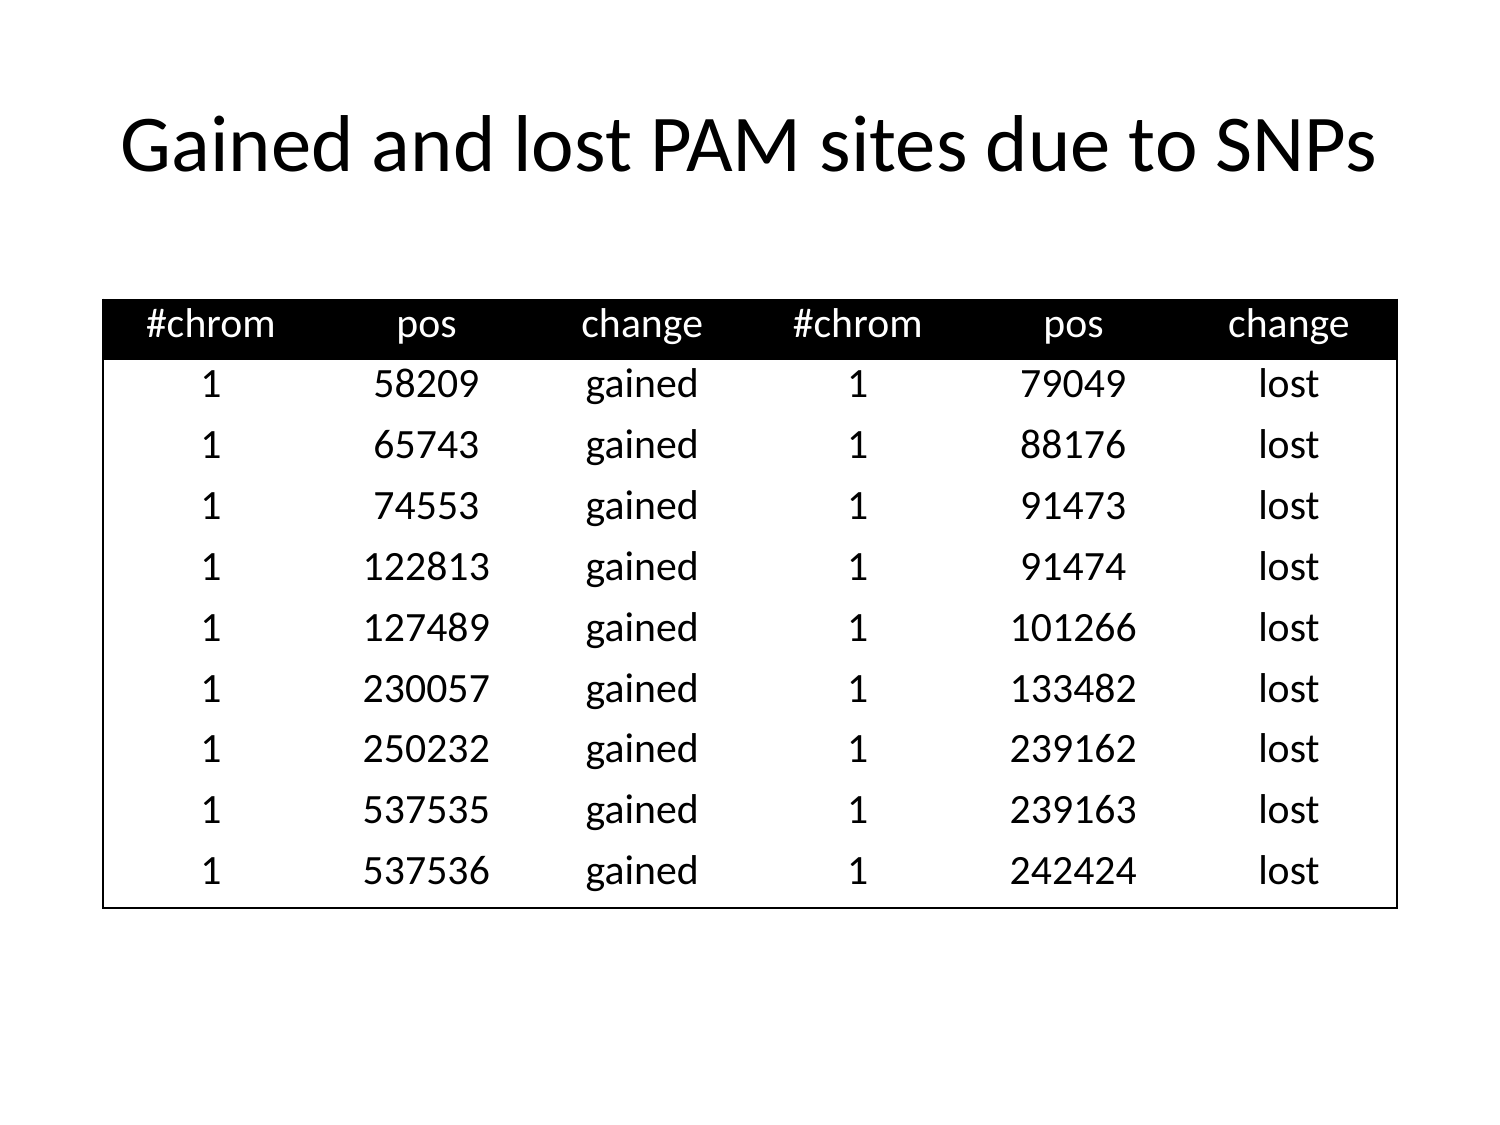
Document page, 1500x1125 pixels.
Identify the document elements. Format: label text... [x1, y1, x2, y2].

title Gained and lost PAM sites due to SNPs [75, 45, 1425, 233]
table_cell 1 [104, 604, 319, 664]
table_cell 239163 [966, 786, 1181, 847]
table_cell gained [534, 604, 750, 664]
table_cell 1 [104, 664, 319, 725]
table_cell 1 [104, 786, 319, 847]
table_header change [534, 300, 750, 360]
table_cell 65743 [319, 421, 534, 482]
table_cell gained [534, 725, 750, 786]
table_cell 1 [104, 421, 319, 482]
table_cell lost [1181, 360, 1396, 421]
table_cell 537536 [319, 847, 534, 907]
table_cell gained [534, 664, 750, 725]
table_header pos [966, 300, 1181, 360]
table_cell gained [534, 543, 750, 604]
table_cell 242424 [966, 847, 1181, 907]
table_cell lost [1181, 664, 1396, 725]
table_header change [1181, 300, 1396, 360]
table_cell 1 [750, 786, 966, 847]
table_cell 91474 [966, 543, 1181, 604]
table_cell 1 [750, 421, 966, 482]
table_cell 250232 [319, 725, 534, 786]
table_cell gained [534, 847, 750, 907]
table_cell 127489 [319, 604, 534, 664]
table_header #chrom [750, 300, 966, 360]
table_cell gained [534, 786, 750, 847]
table_cell lost [1181, 482, 1396, 543]
table_cell gained [534, 421, 750, 482]
table_cell lost [1181, 786, 1396, 847]
table_cell 74553 [319, 482, 534, 543]
table_cell 122813 [319, 543, 534, 604]
table_cell 1 [104, 543, 319, 604]
table_cell gained [534, 360, 750, 421]
table_header #chrom [104, 300, 319, 360]
table_cell 91473 [966, 482, 1181, 543]
table_cell 1 [750, 360, 966, 421]
table_cell 133482 [966, 664, 1181, 725]
table_cell 1 [104, 482, 319, 543]
table_cell lost [1181, 604, 1396, 664]
table_cell 239162 [966, 725, 1181, 786]
table_cell 1 [750, 664, 966, 725]
table_cell 1 [104, 847, 319, 907]
table_cell 1 [750, 847, 966, 907]
table_cell 230057 [319, 664, 534, 725]
table_cell 1 [750, 543, 966, 604]
table_cell lost [1181, 725, 1396, 786]
table_cell lost [1181, 421, 1396, 482]
table_header pos [319, 300, 534, 360]
table_cell lost [1181, 847, 1396, 907]
table_cell 1 [750, 604, 966, 664]
table_cell 1 [750, 725, 966, 786]
table_cell 101266 [966, 604, 1181, 664]
table_cell 88176 [966, 421, 1181, 482]
table_cell 537535 [319, 786, 534, 847]
table_cell 1 [104, 725, 319, 786]
table_cell 1 [104, 360, 319, 421]
table_cell 79049 [966, 360, 1181, 421]
table_cell 1 [750, 482, 966, 543]
table_cell lost [1181, 543, 1396, 604]
table_cell 58209 [319, 360, 534, 421]
table_cell gained [534, 482, 750, 543]
